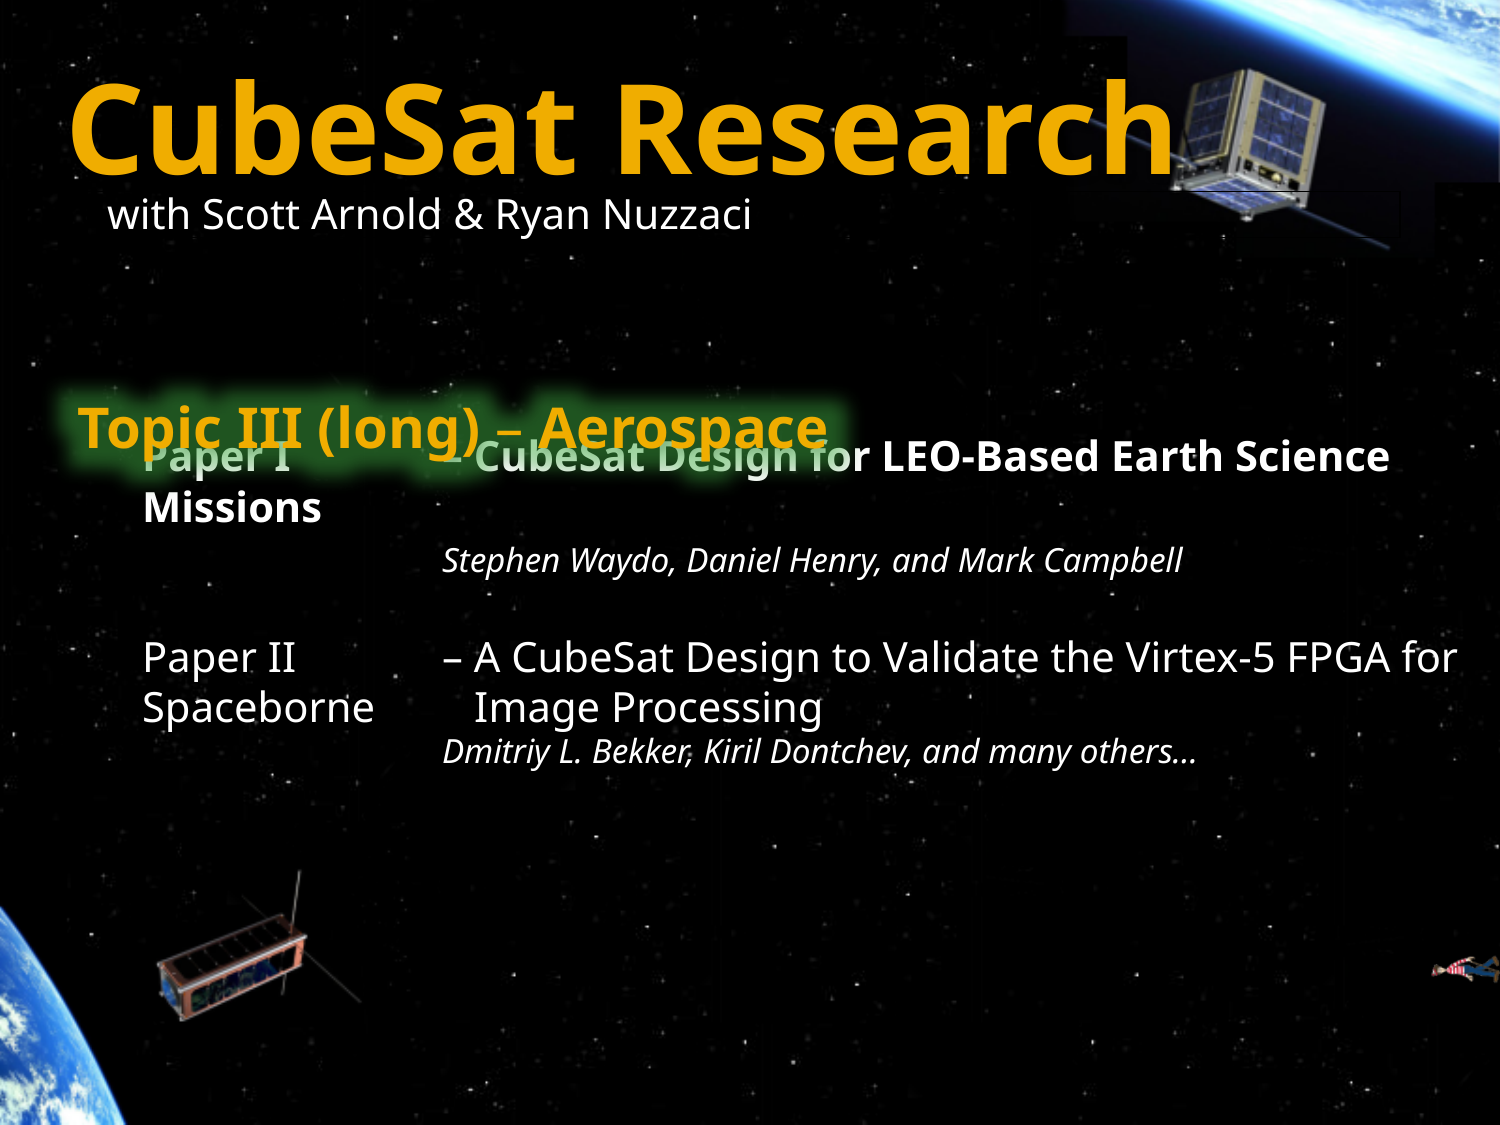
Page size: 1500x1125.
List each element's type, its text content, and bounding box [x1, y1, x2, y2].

text_box Topic III (long) – Aerospace [62, 392, 1013, 500]
title CubeSat Research [50, 50, 1375, 200]
text_box Paper I – CubeSat Design for LEO-Based Earth Science Missions Stephen Waydo, Daniel Henry, and Mark Campbell Paper II – A CubeSat Design to Validate the Virtex-5 FPGA for Spaceborne Image Processing Dmitriy L. Bekker, Kiril Dontchev, and many others… [122, 482, 1498, 821]
subtitle with Scott Arnold & Ryan Nuzzaci [87, 191, 1401, 238]
picture [0, 0, 1500, 1125]
